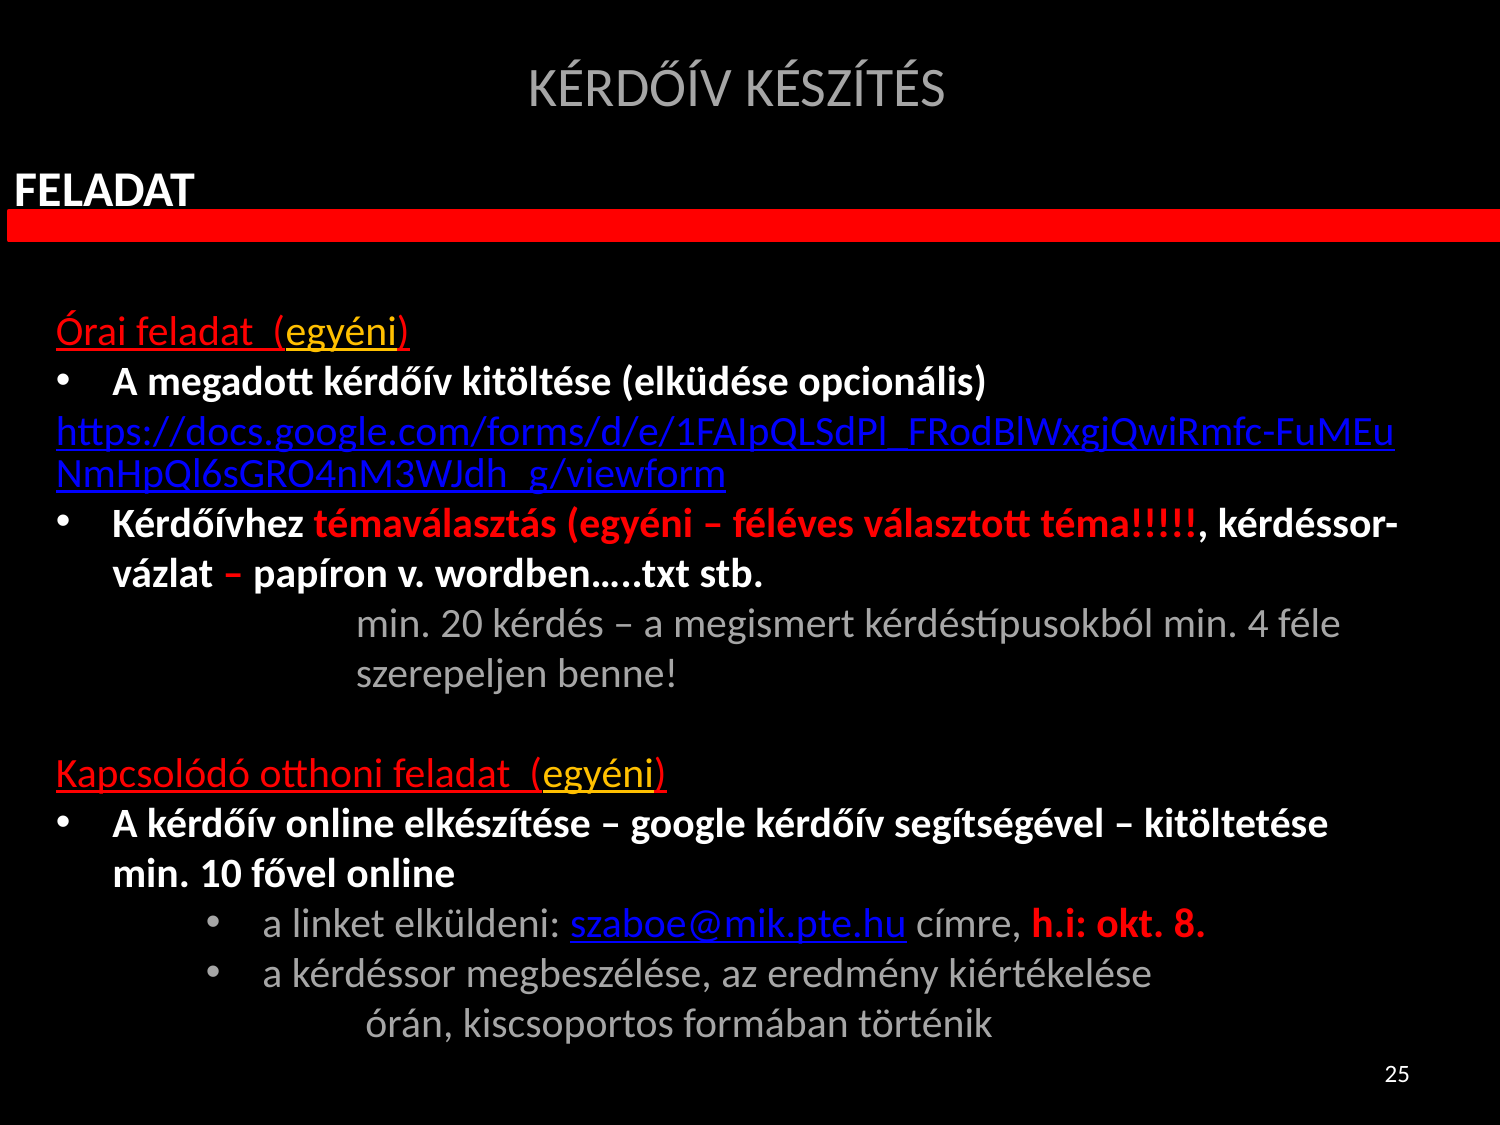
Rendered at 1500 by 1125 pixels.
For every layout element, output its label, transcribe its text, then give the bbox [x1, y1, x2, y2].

text_box [603, 209, 1500, 242]
slide_number 25 [1074, 1072, 1425, 1103]
text_box Órai feladat (egyéni) A megadott kérdőív kitöltése (elküdése opcionális) https://docs.google.com/forms/d/e/1FAIpQLSdPl_FRodBlWxgjQwiRmfc-FuMEuNmHpQl6sGRO4nM3WJdh_g/viewform Kérdőívhez témaválasztás (egyéni – féléves választott téma!!!!!, kérdéssor-vázlat – papíron v. wordben…..txt stb. min. 20 kérdés – a megismert kérdéstípusokból min. 4 féle szerepeljen benne! Kapcsolódó otthoni feladat (egyéni) A kérdőív online elkészítése – google kérdőív segítségével – kitöltetése min. 10 fővel online a linket elküldeni: szaboe@mik.pte.hu címre, h.i: okt. 8. a kérdéssor megbeszélése, az eredmény kiértékelése órán, kiscsoportos formában történik [41, 296, 1425, 1072]
text_box FELADAT [0, 148, 603, 284]
title KÉRDŐÍV KÉSZÍTÉS [100, 42, 1376, 126]
